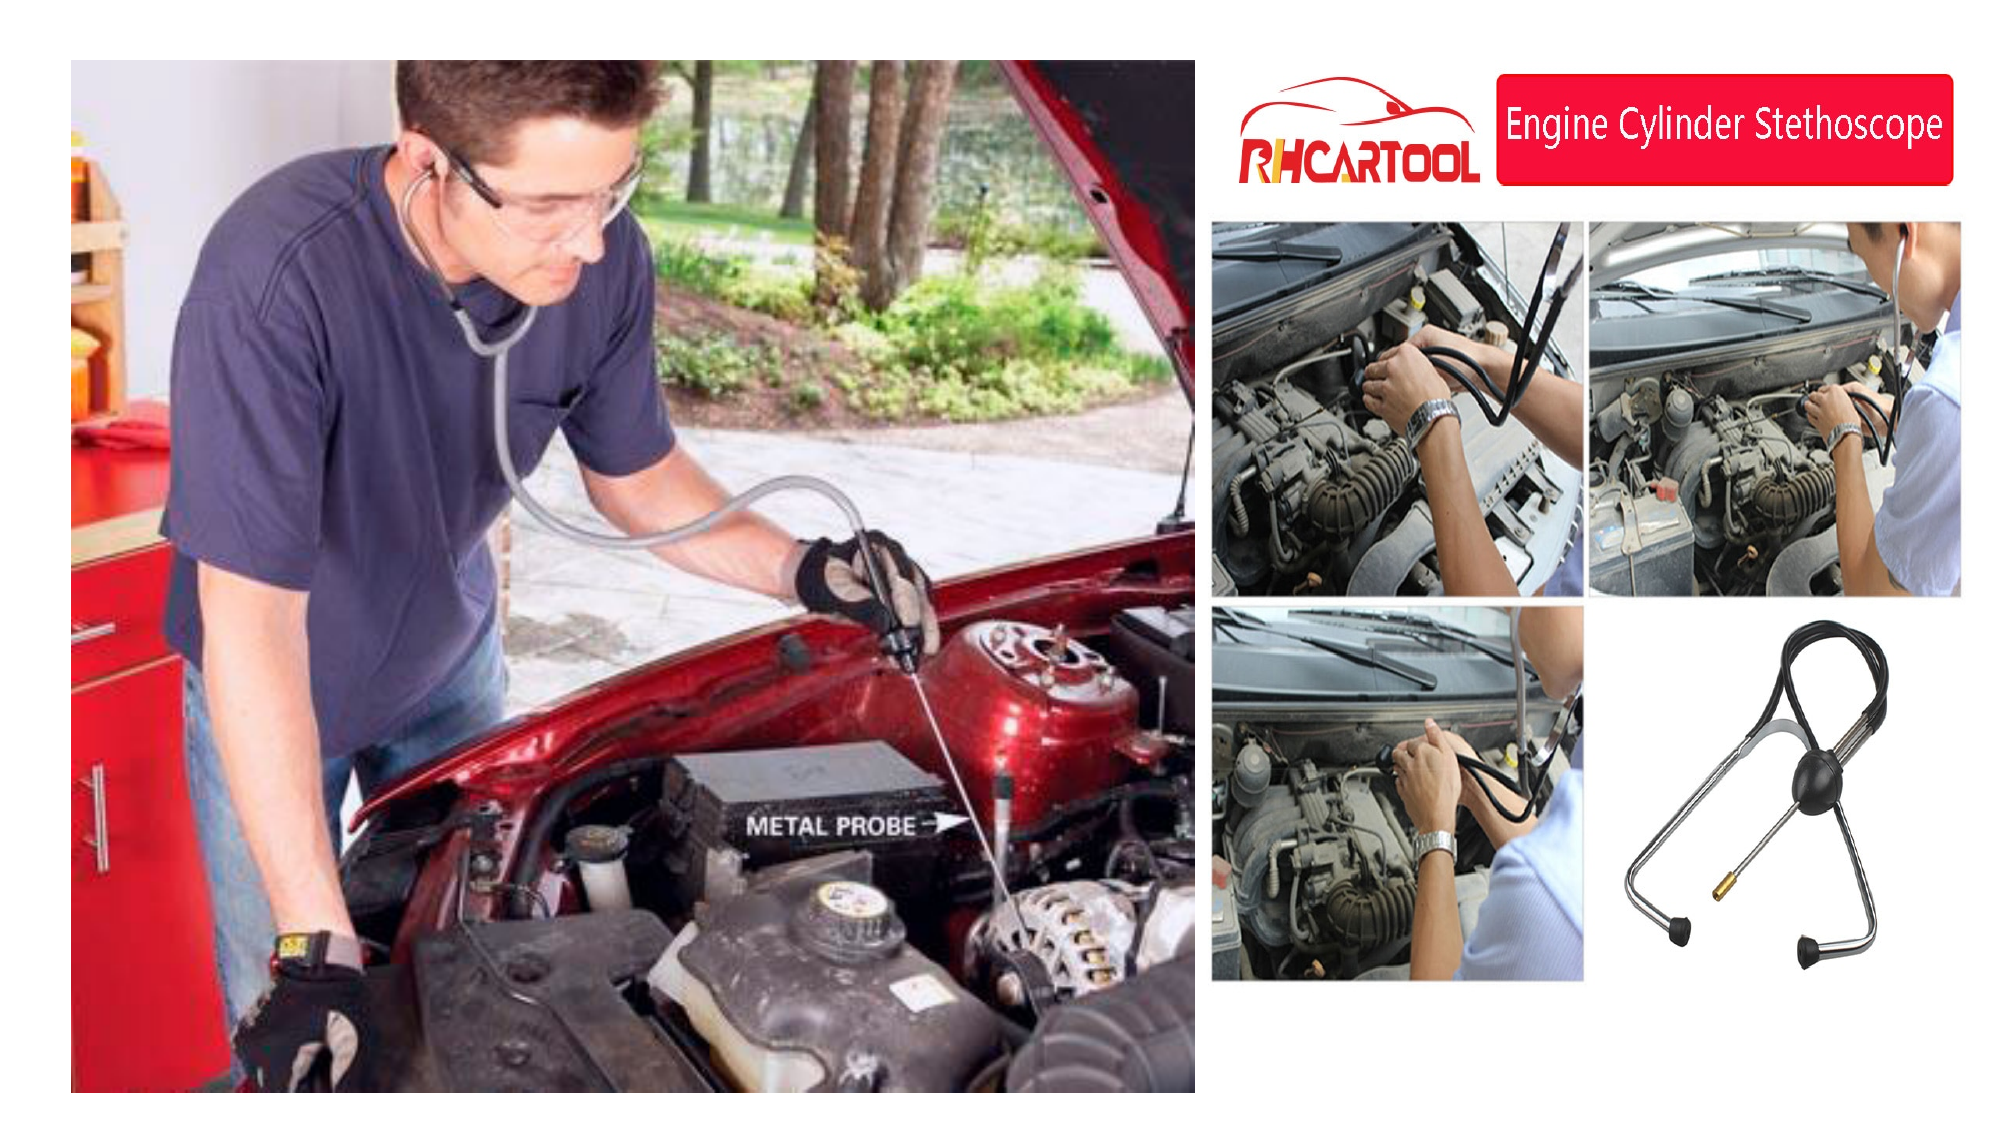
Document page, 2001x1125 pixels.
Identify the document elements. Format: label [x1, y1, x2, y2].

picture [71, 60, 1975, 1093]
